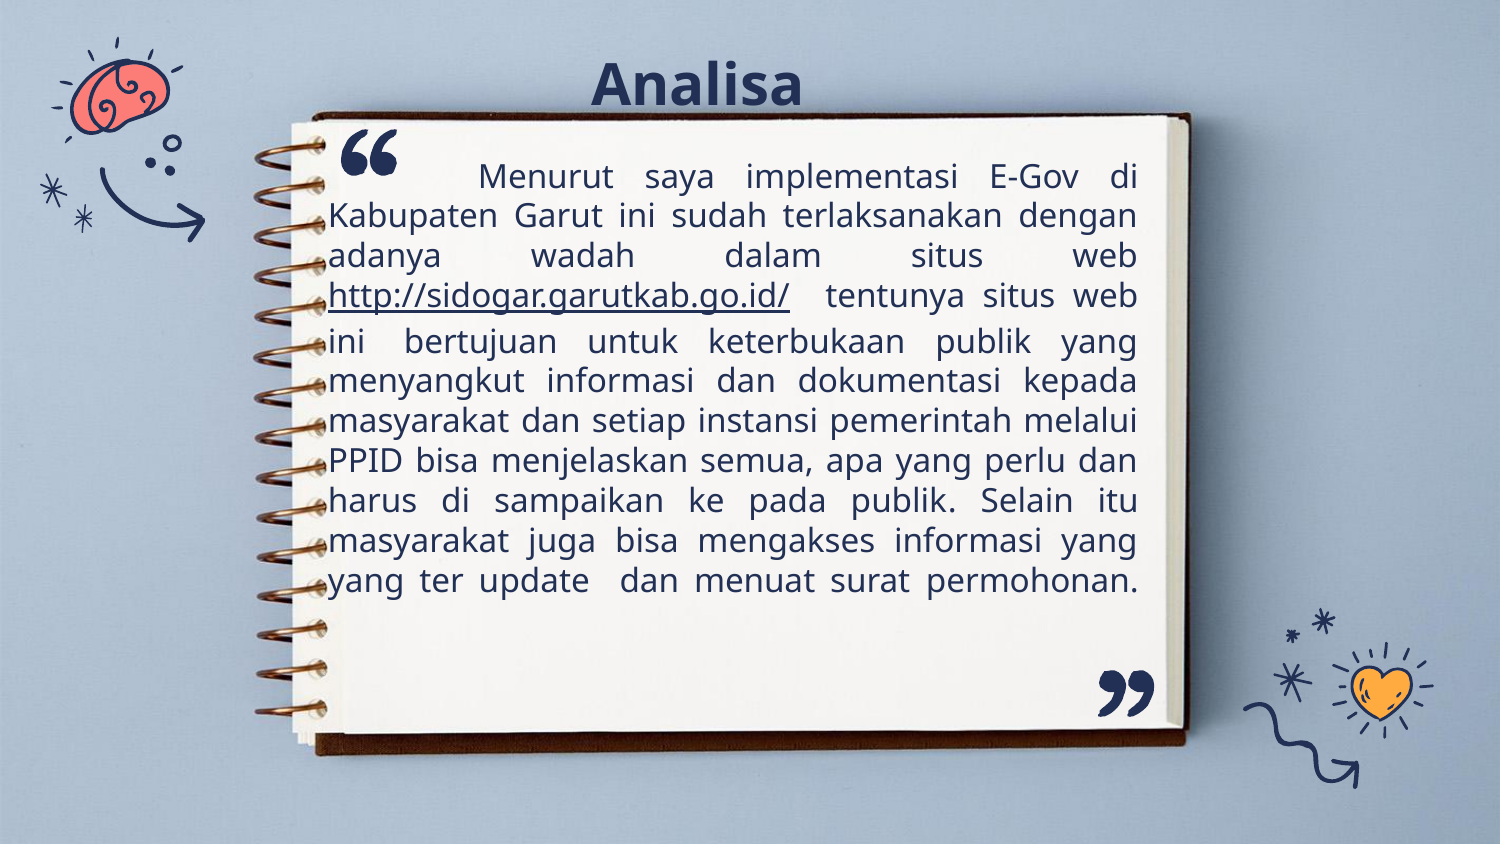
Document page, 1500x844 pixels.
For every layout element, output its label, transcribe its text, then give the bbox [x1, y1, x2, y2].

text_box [340, 128, 398, 176]
title Analisa [454, 32, 942, 132]
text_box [1097, 670, 1155, 718]
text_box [39, 35, 213, 267]
subtitle Menurut saya implementasi E-Gov di Kabupaten Garut ini sudah terlaksanakan dengan adanya wadah dalam situs web http://sidogar.garutkab.go.id/ tentunya situs web ini bertujuan untuk keterbukaan publik yang menyangkut informasi dan dokumentasi kepada masyarakat dan setiap instansi pemerintah melalui PPID bisa menjelaskan semua, apa yang perlu dan harus di sampaikan ke pada publik. Selain itu masyarakat juga bisa mengakses informasi yang yang ter update dan menuat surat permohonan. [312, 139, 1155, 717]
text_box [1241, 607, 1435, 790]
picture [0, 0, 1500, 844]
